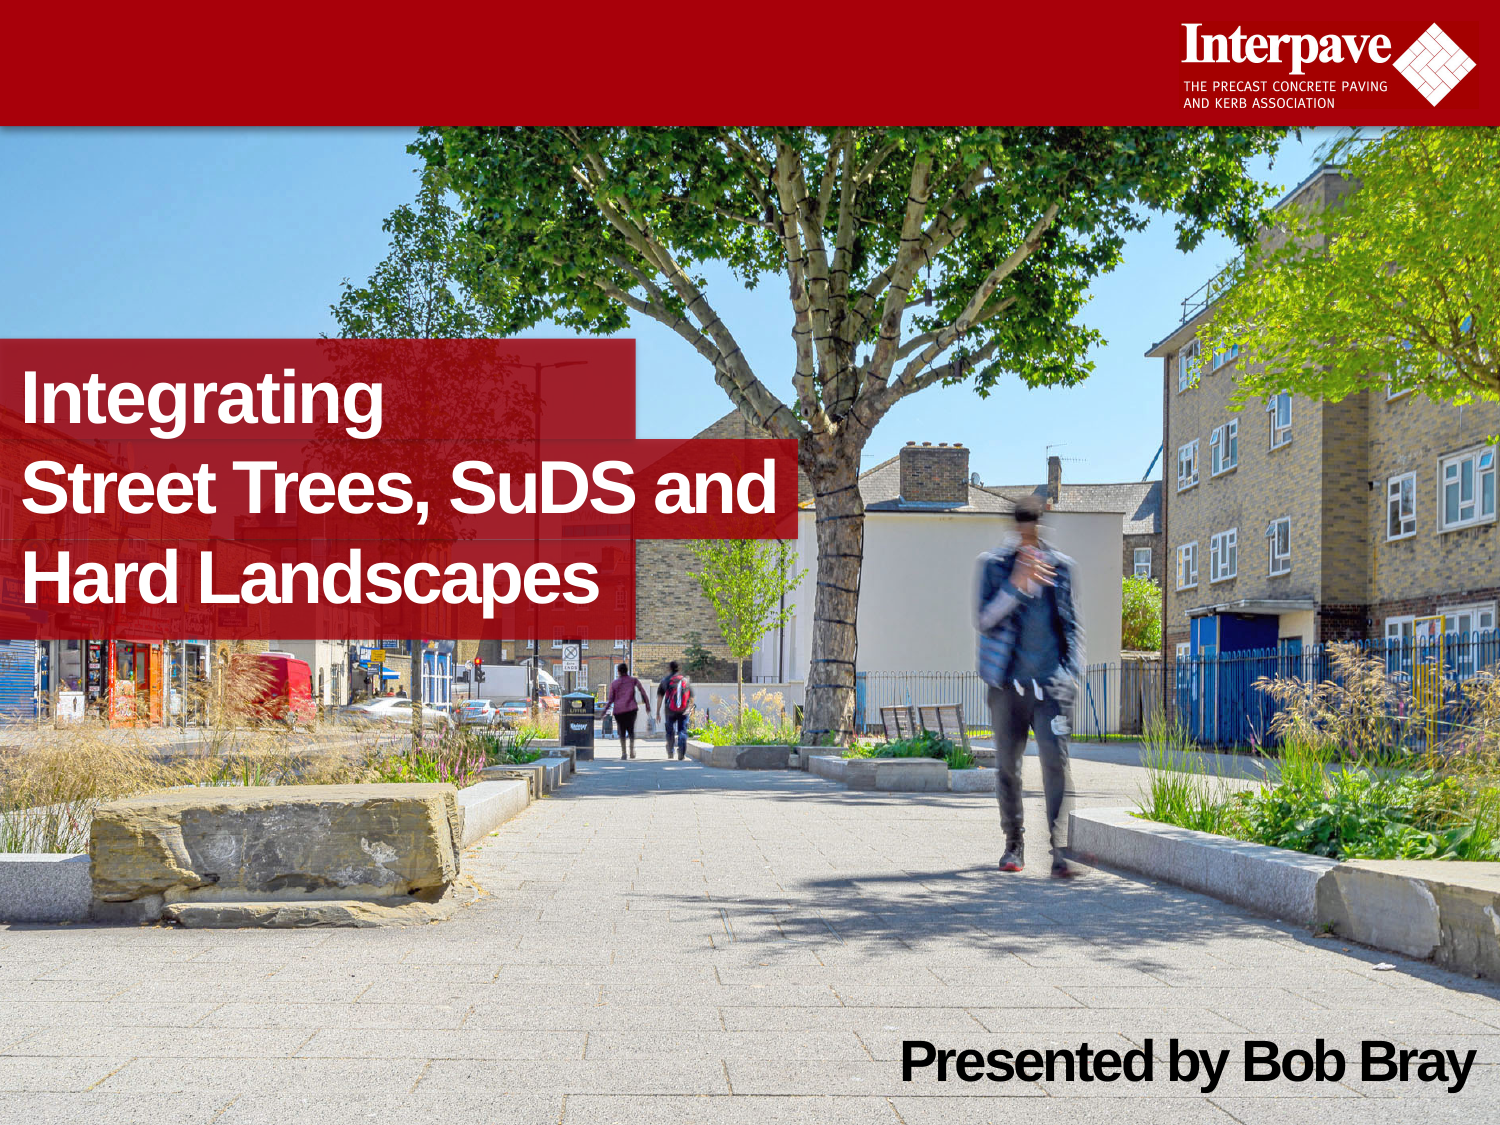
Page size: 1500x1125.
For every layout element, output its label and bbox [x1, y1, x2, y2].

text_box [0, 0, 1500, 126]
picture [0, 126, 1500, 1125]
picture [1179, 21, 1479, 109]
